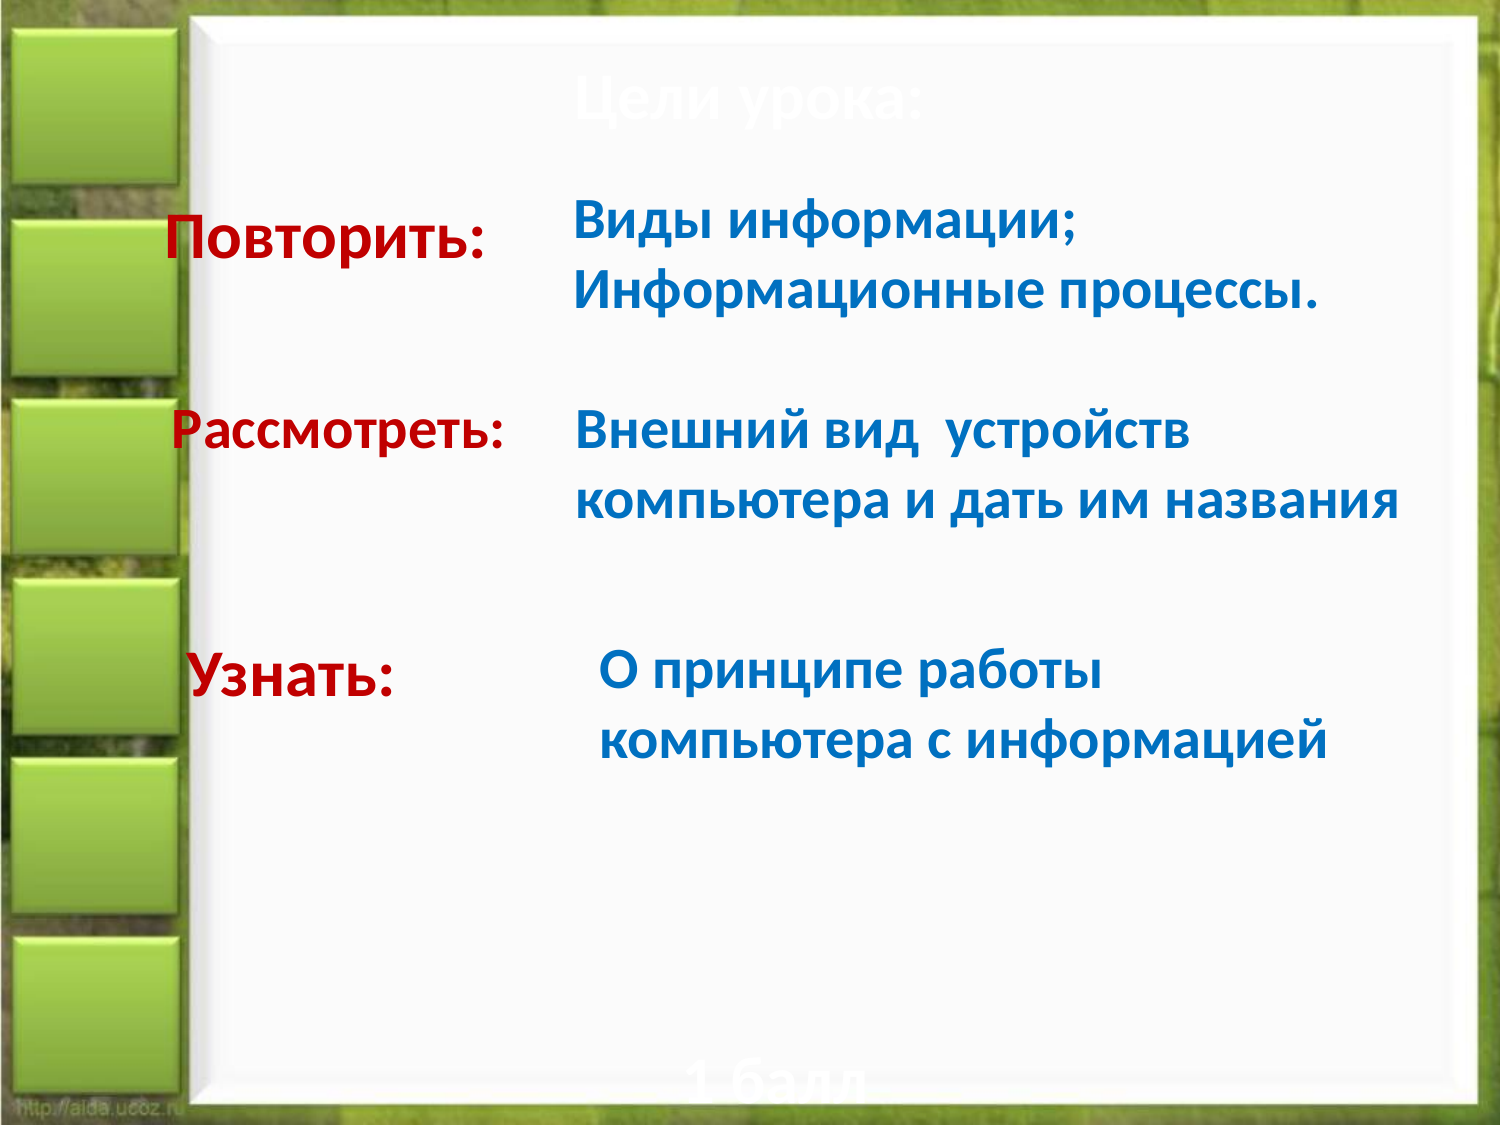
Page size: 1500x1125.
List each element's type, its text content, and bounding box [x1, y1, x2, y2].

text_box Рассмотреть: [156, 382, 561, 524]
picture [0, 0, 1500, 1125]
text_box 1 балл [100, 1029, 1451, 1125]
list Повторить: [149, 184, 532, 297]
text_box Внешний вид устройств компьютера и дать им названия [561, 382, 1496, 538]
title Цели урока: [75, 45, 1425, 141]
text_box О принципе работы компьютера с информацией [584, 622, 1416, 778]
text_box Виды информации; Информационные процессы. [558, 172, 1500, 328]
text_box Узнать: [171, 622, 429, 763]
